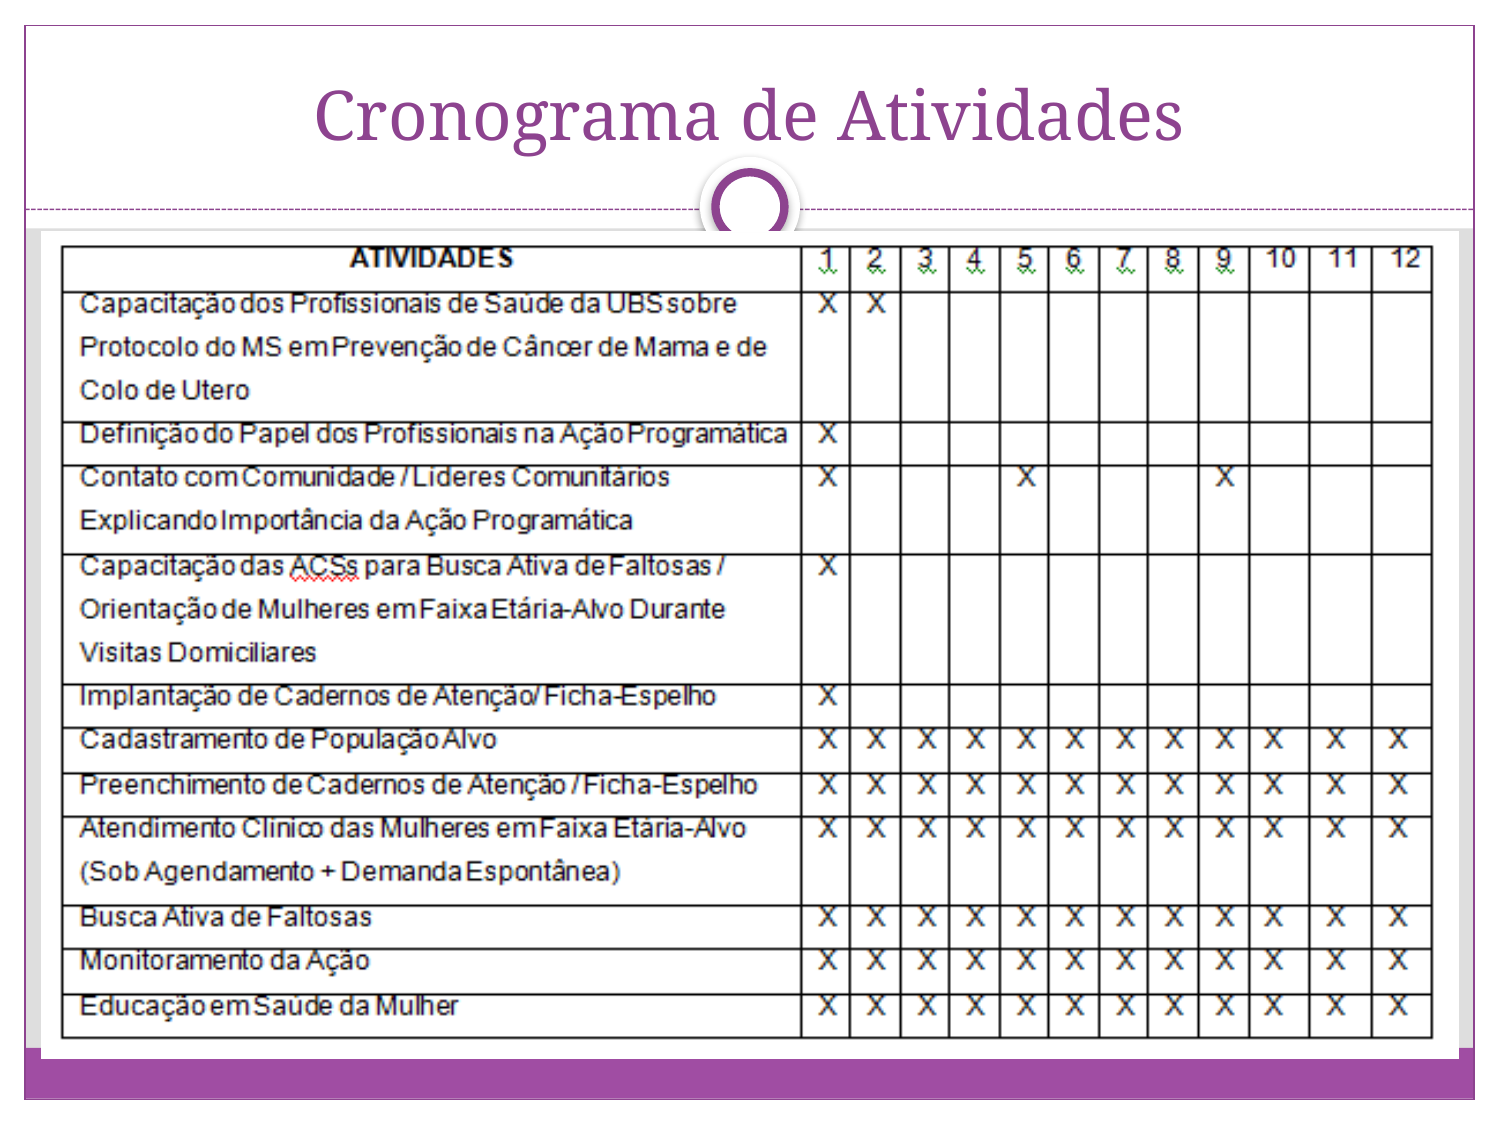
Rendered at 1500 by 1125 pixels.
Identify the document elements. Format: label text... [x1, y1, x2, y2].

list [41, 231, 1459, 1059]
title Cronograma de Atividades [49, 37, 1450, 162]
